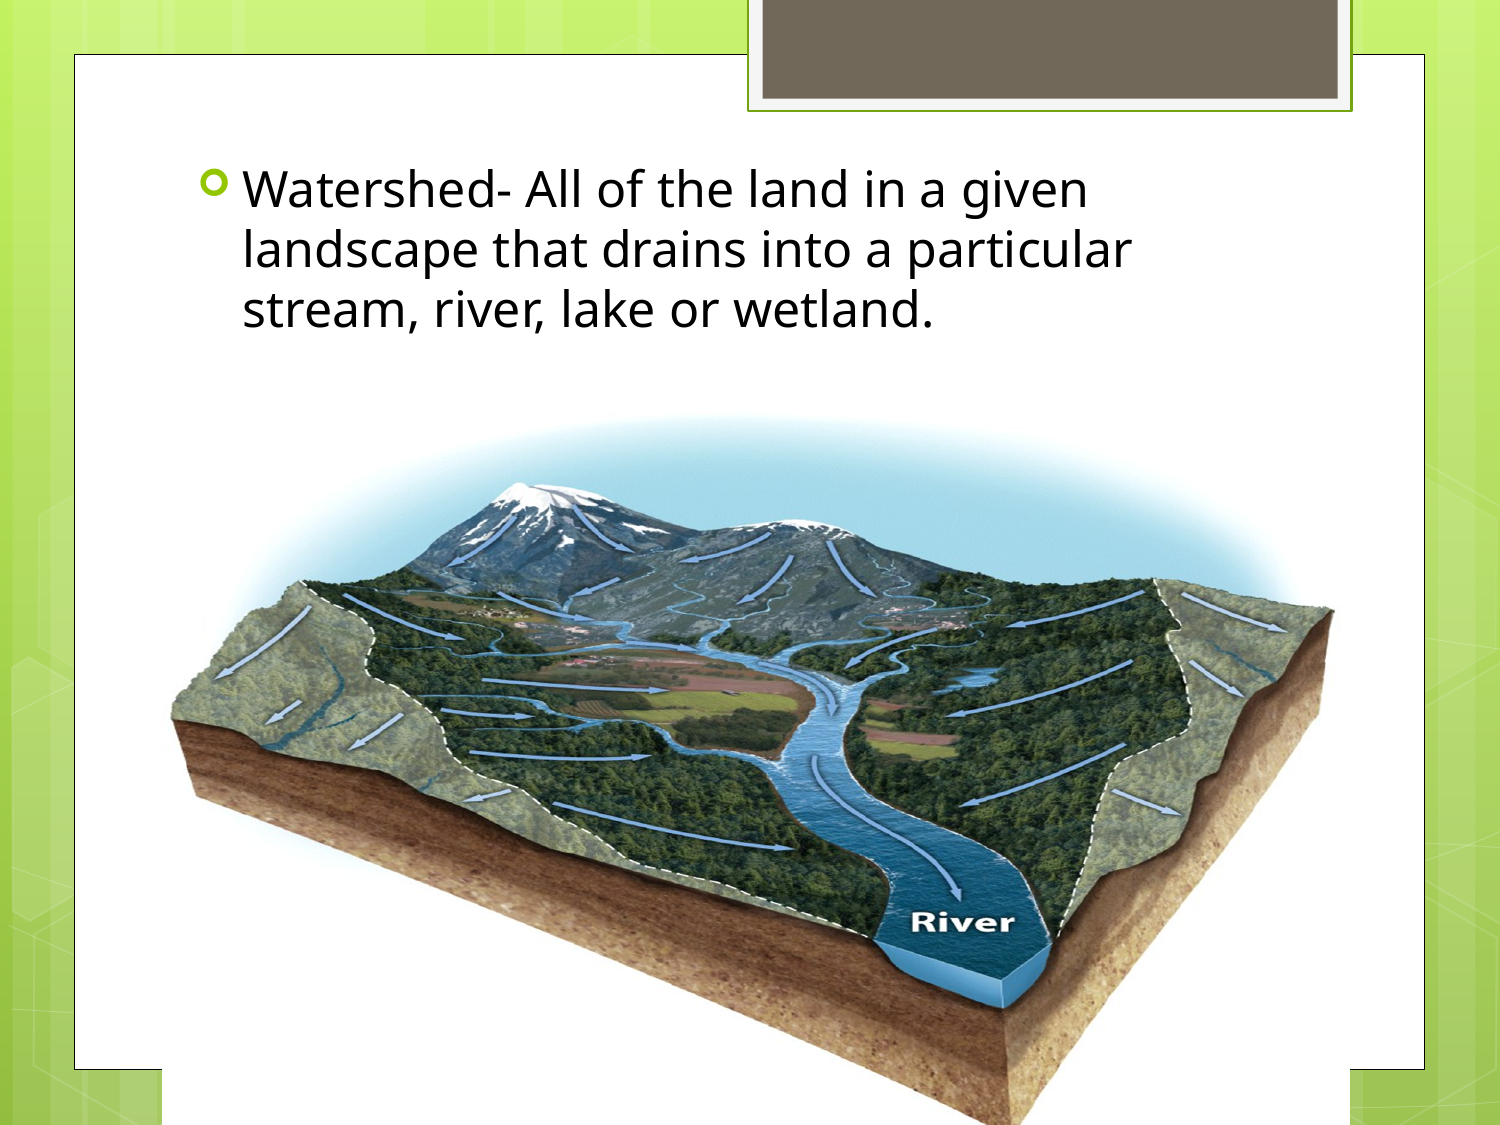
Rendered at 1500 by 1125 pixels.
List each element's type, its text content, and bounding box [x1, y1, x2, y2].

picture [162, 387, 1351, 1125]
list Watershed- All of the land in a given landscape that drains into a particular stream, river, lake or wetland. [171, 149, 1283, 385]
